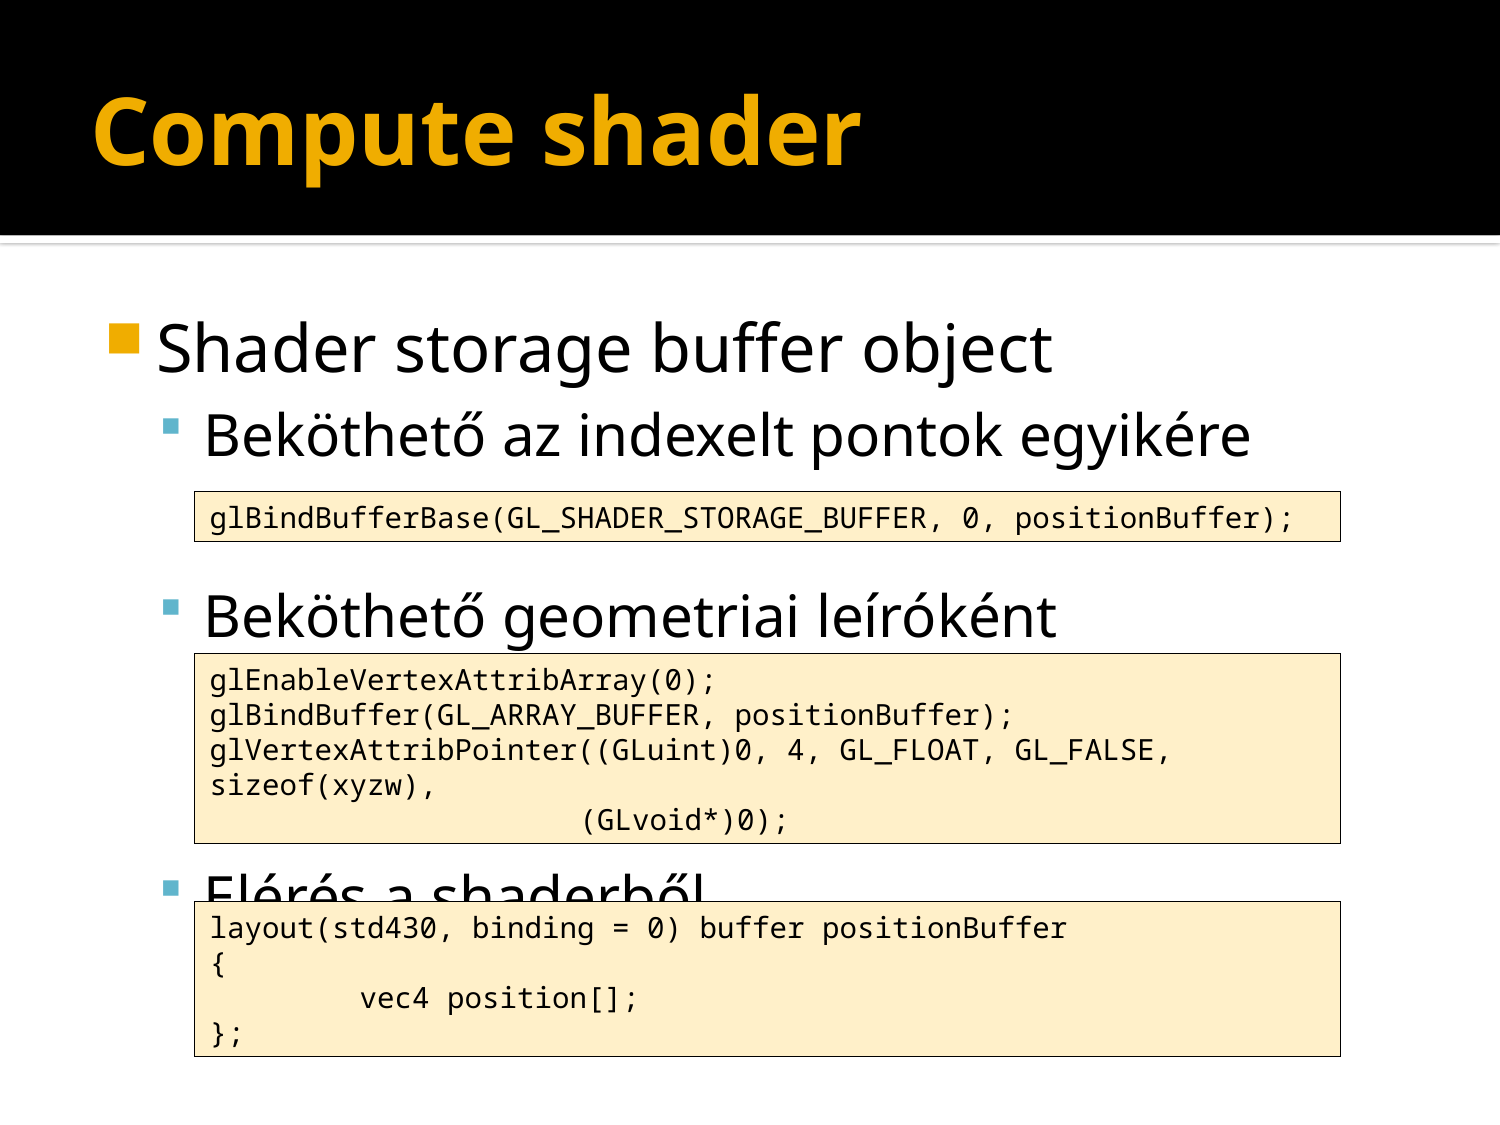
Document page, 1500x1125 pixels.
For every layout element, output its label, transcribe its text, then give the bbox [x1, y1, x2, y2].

title Compute shader [75, 25, 1425, 231]
text_box layout(std430, binding = 0) buffer positionBuffer { vec4 position[]; }; [194, 901, 1341, 1057]
list Shader storage buffer object Beköthető az indexelt pontok egyikére Beköthető geometriai leíróként Elérés a shaderből [75, 291, 1425, 1050]
text_box glEnableVertexAttribArray(0); glBindBuffer(GL_ARRAY_BUFFER, positionBuffer); glVertexAttribPointer((GLuint)0, 4, GL_FLOAT, GL_FALSE, sizeof(xyzw), (GLvoid*)0); [194, 653, 1341, 844]
text_box glBindBufferBase(GL_SHADER_STORAGE_BUFFER, 0, positionBuffer); [194, 491, 1341, 542]
